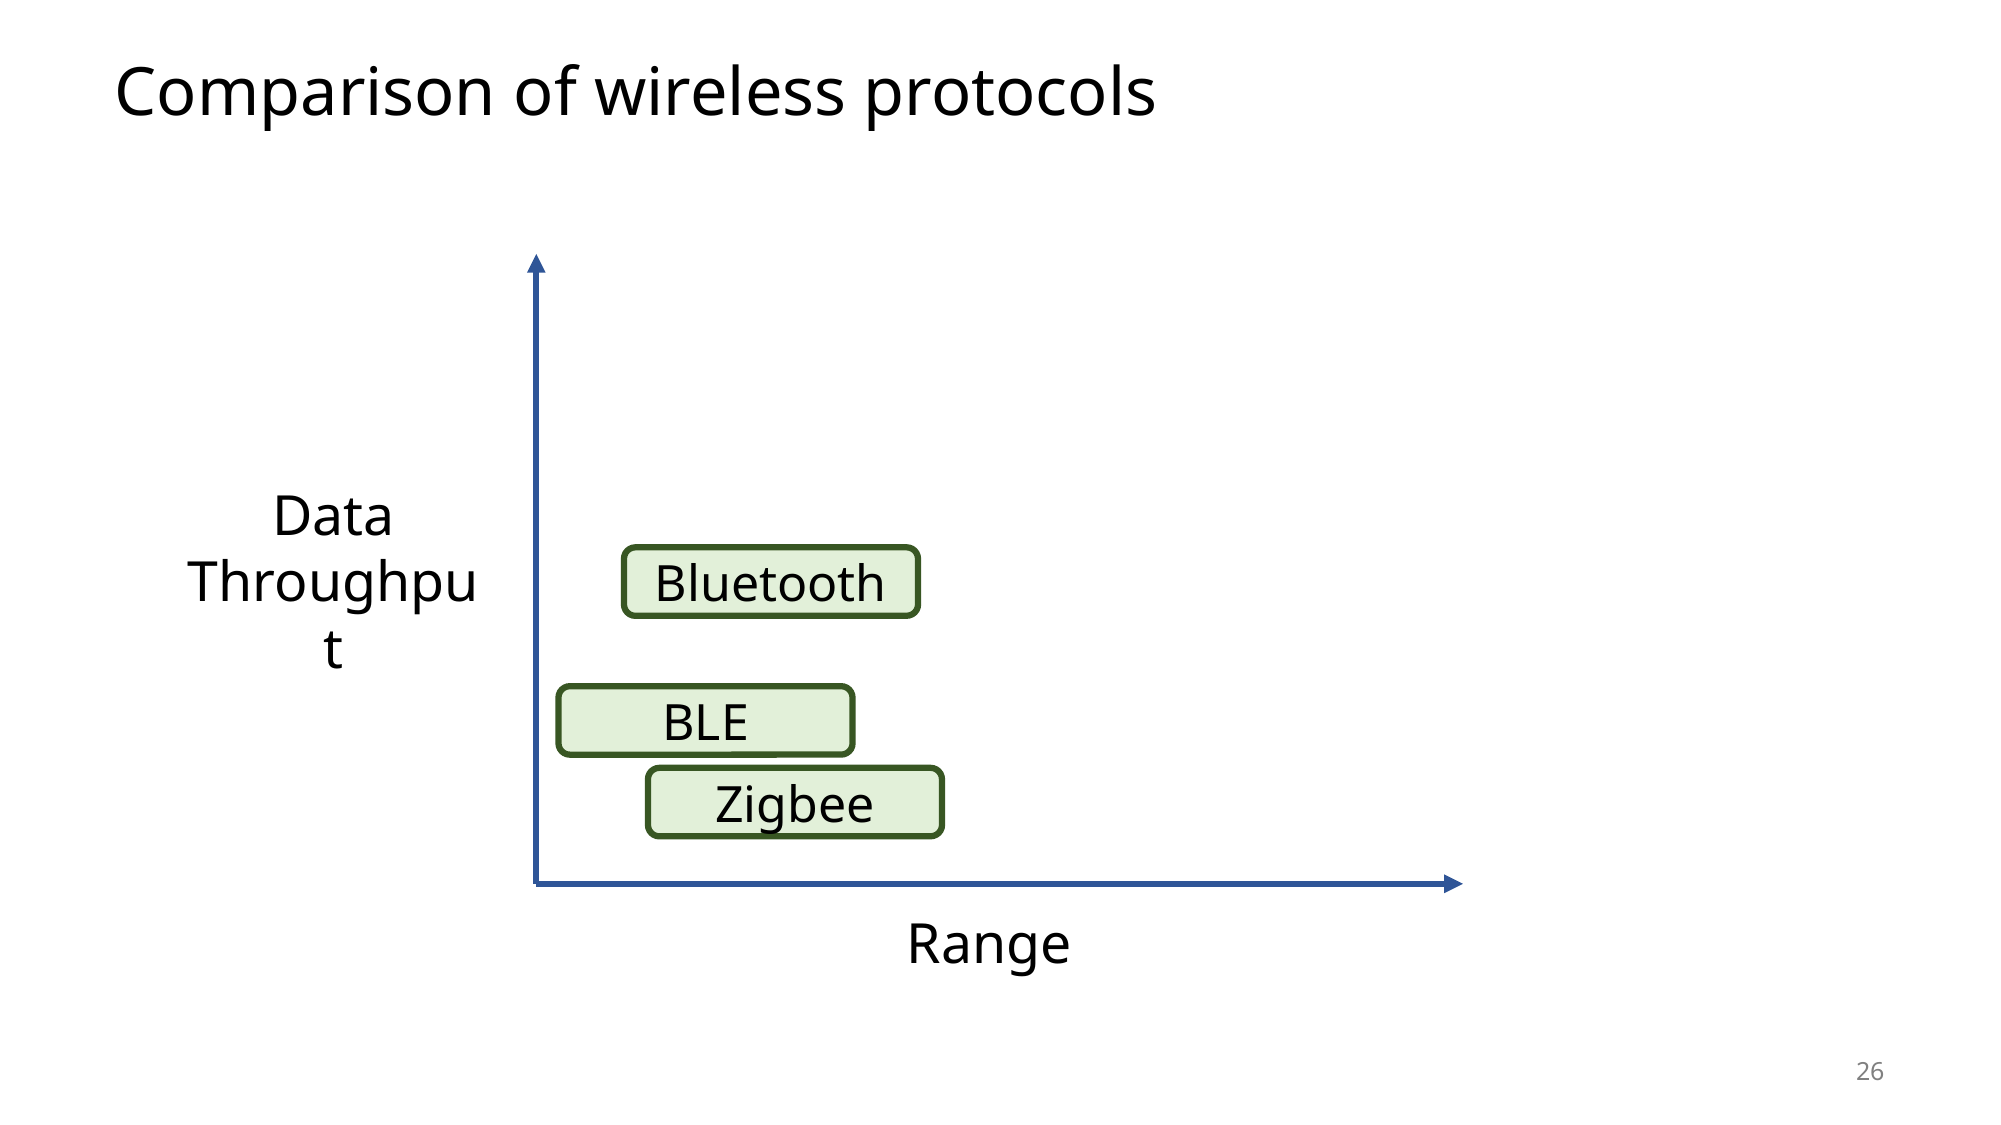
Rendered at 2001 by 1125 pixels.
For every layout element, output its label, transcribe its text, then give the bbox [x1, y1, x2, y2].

text_box BLE [557, 685, 854, 756]
text_box Data Throughput [165, 472, 503, 687]
text_box Zigbee [646, 766, 944, 838]
text_box Range [838, 901, 1141, 983]
text_box Bluetooth [622, 546, 920, 617]
title Comparison of wireless protocols [99, 37, 1900, 150]
slide_number 26 [1749, 1042, 1900, 1103]
